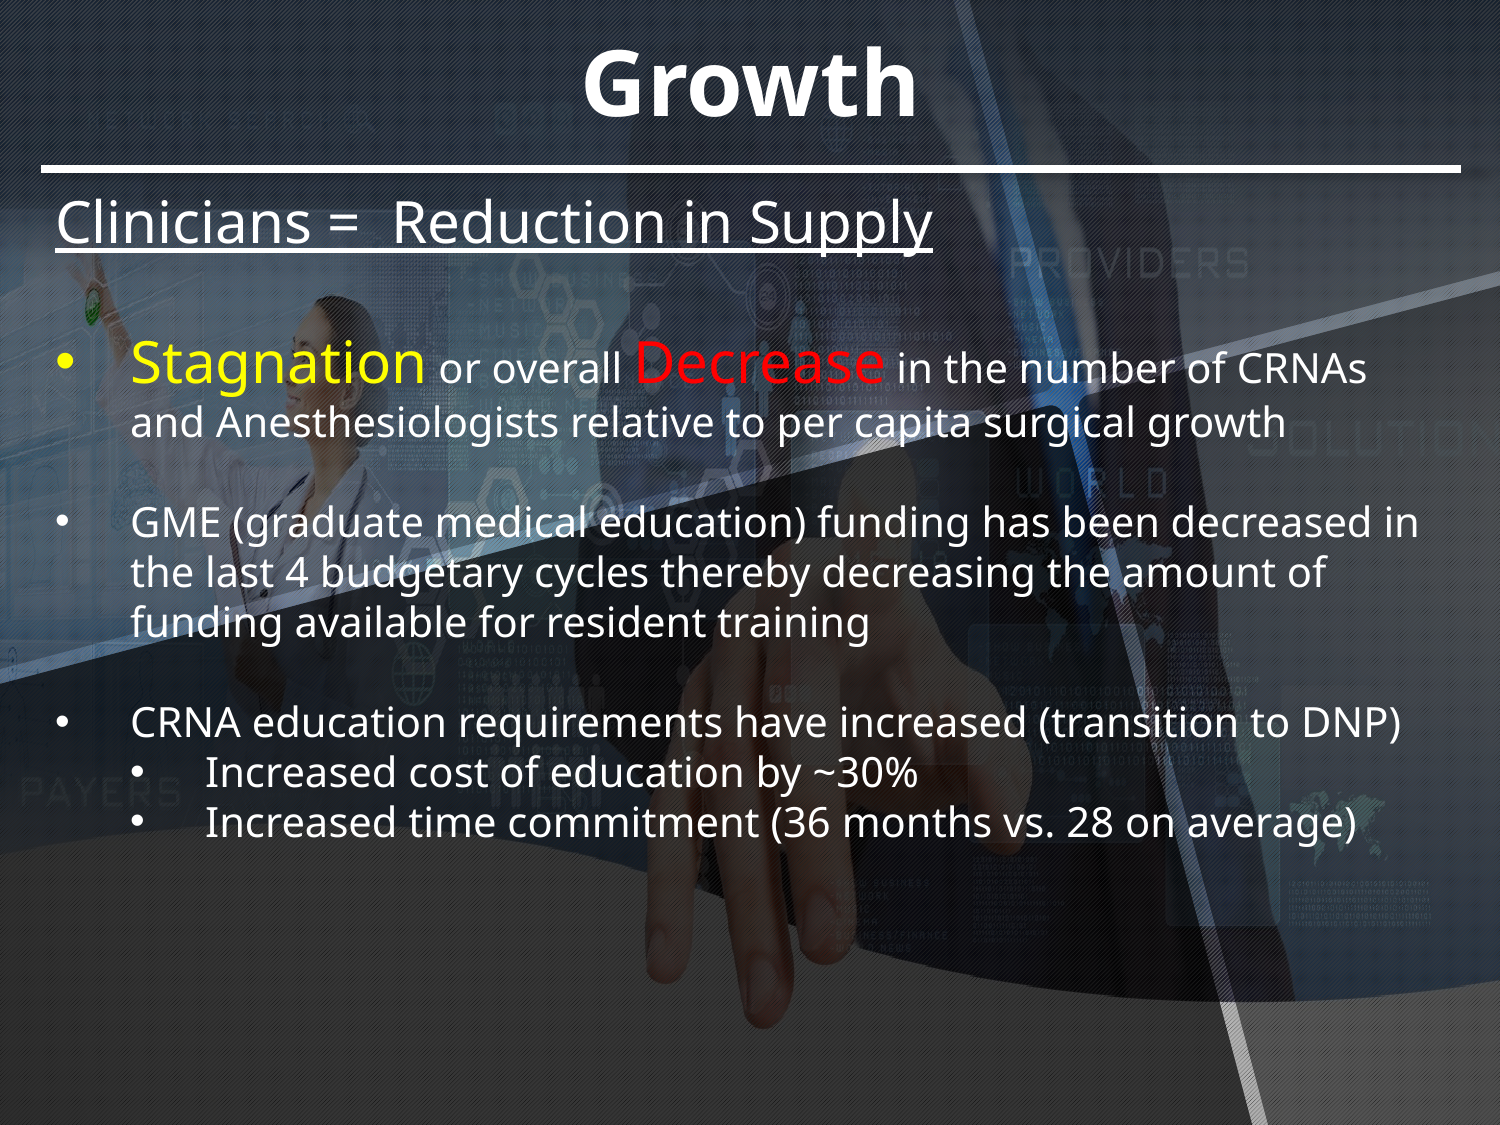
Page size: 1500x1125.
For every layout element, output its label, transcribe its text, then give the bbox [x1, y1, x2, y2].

title Growth [40, 20, 1461, 164]
text_box Clinicians = Reduction in Supply Stagnation or overall Decrease in the number of CRNAs and Anesthesiologists relative to per capita surgical growth GME (graduate medical education) funding has been decreased in the last 4 budgetary cycles thereby decreasing the amount of funding available for resident training CRNA education requirements have increased (transition to DNP) Increased cost of education by ~30% Increased time commitment (36 months vs. 28 on average) [40, 182, 1461, 954]
